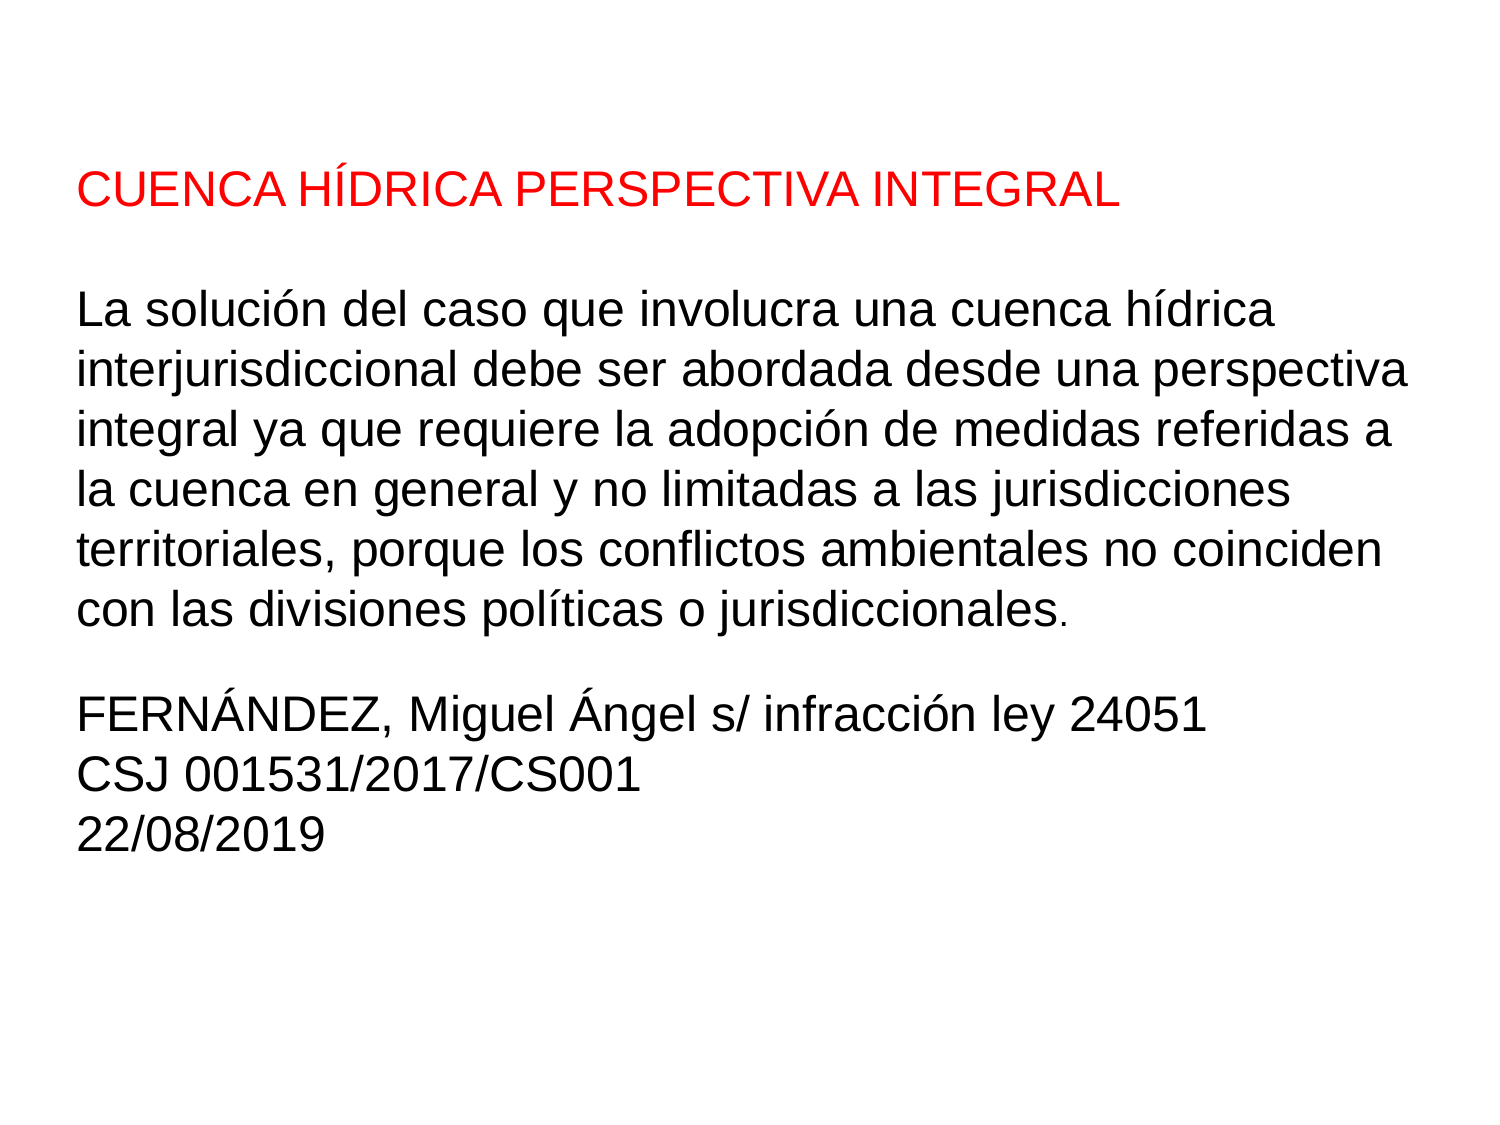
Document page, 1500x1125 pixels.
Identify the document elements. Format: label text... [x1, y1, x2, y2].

text_box CUENCA HÍDRICA PERSPECTIVA INTEGRAL La solución del caso que involucra una cuenca hídrica interjurisdiccional debe ser abordada desde una perspectiva integral ya que requiere la adopción de medidas referidas a la cuenca en general y no limitadas a las jurisdicciones territoriales, porque los conflictos ambientales no coinciden con las divisiones políticas o jurisdiccionales. FERNÁNDEZ, Miguel Ángel s/ infracción ley 24051 CSJ 001531/2017/CS001 22/08/2019 [61, 148, 1424, 869]
